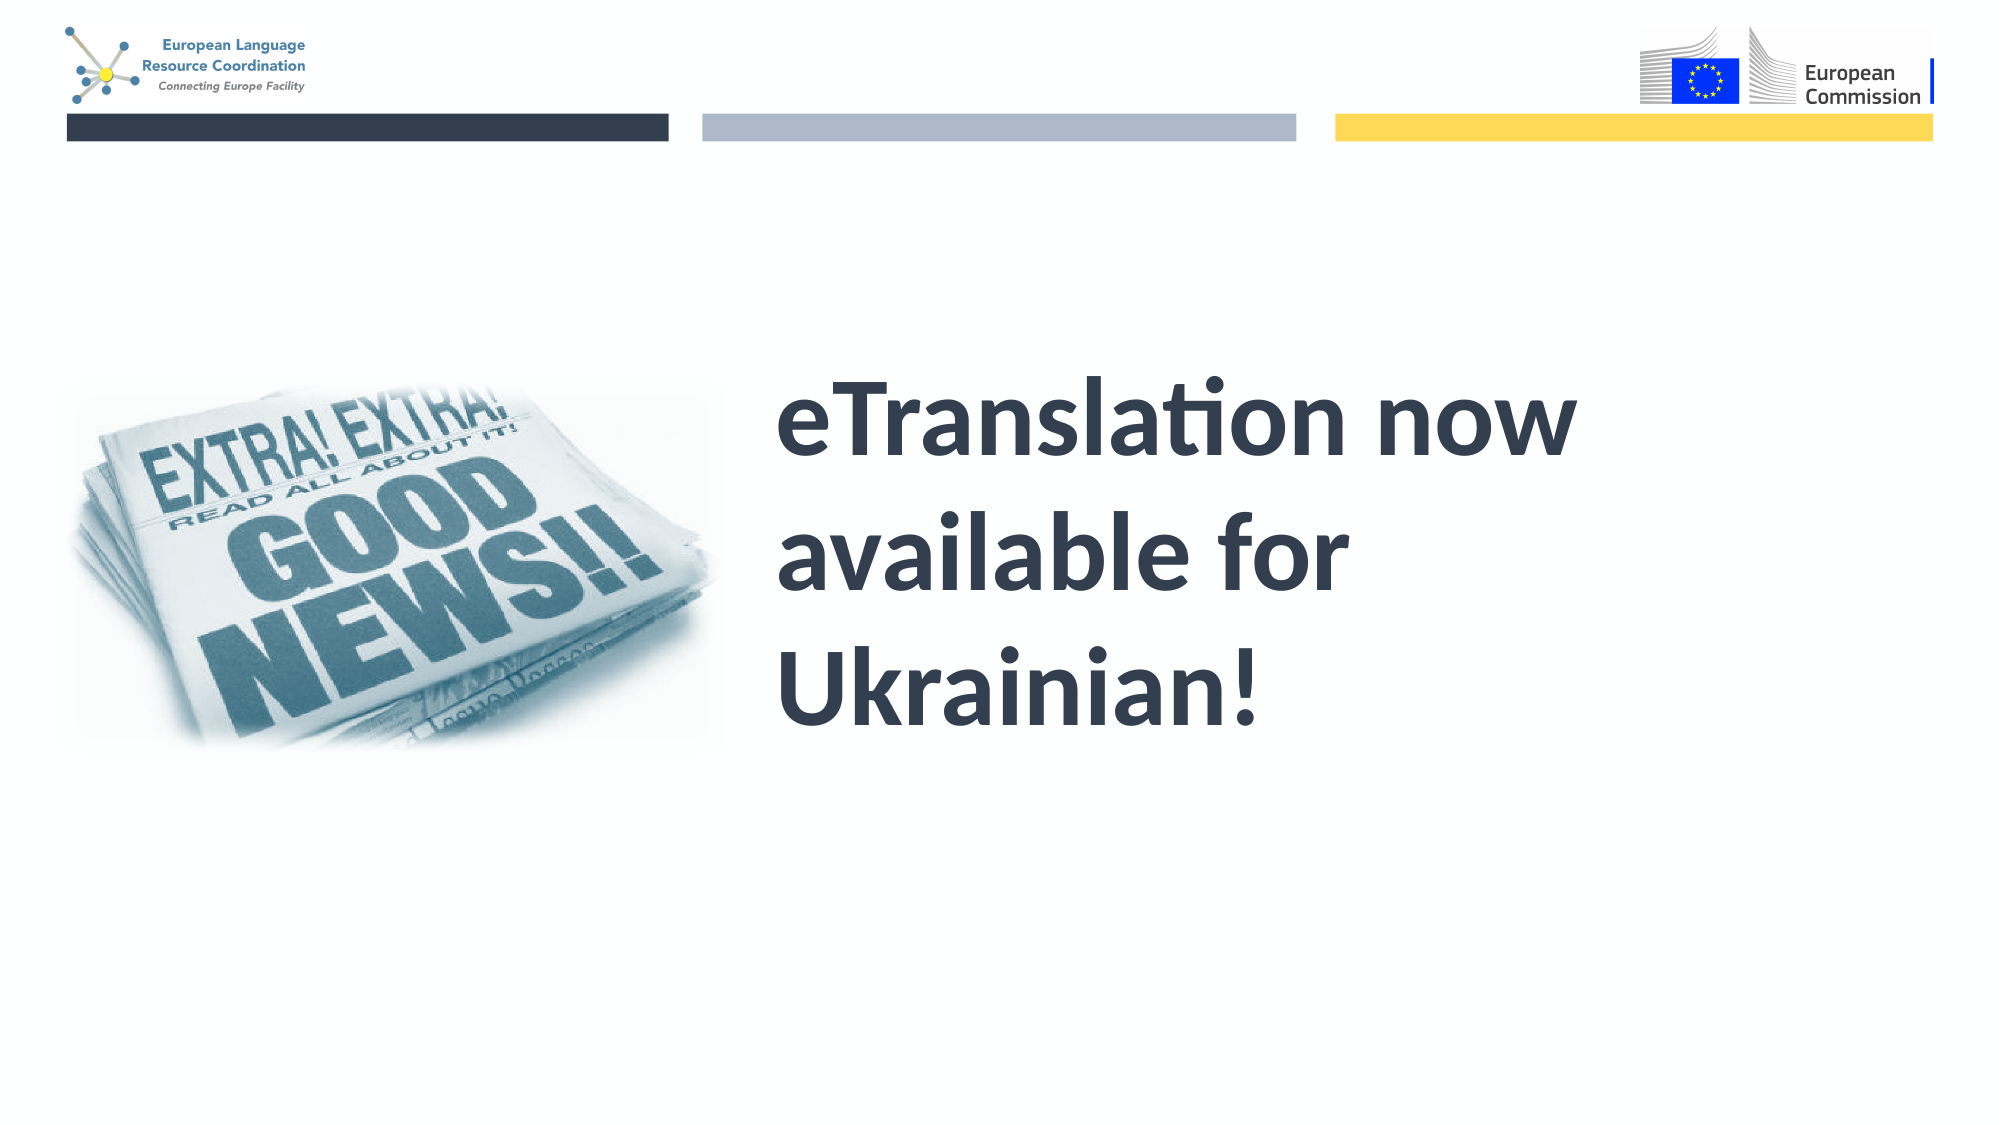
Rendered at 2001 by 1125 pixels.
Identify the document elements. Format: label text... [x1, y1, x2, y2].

picture [1640, 26, 1934, 104]
picture [61, 381, 725, 754]
picture [65, 26, 305, 104]
text_box eTranslation now available for Ukrainian! [760, 335, 1852, 756]
